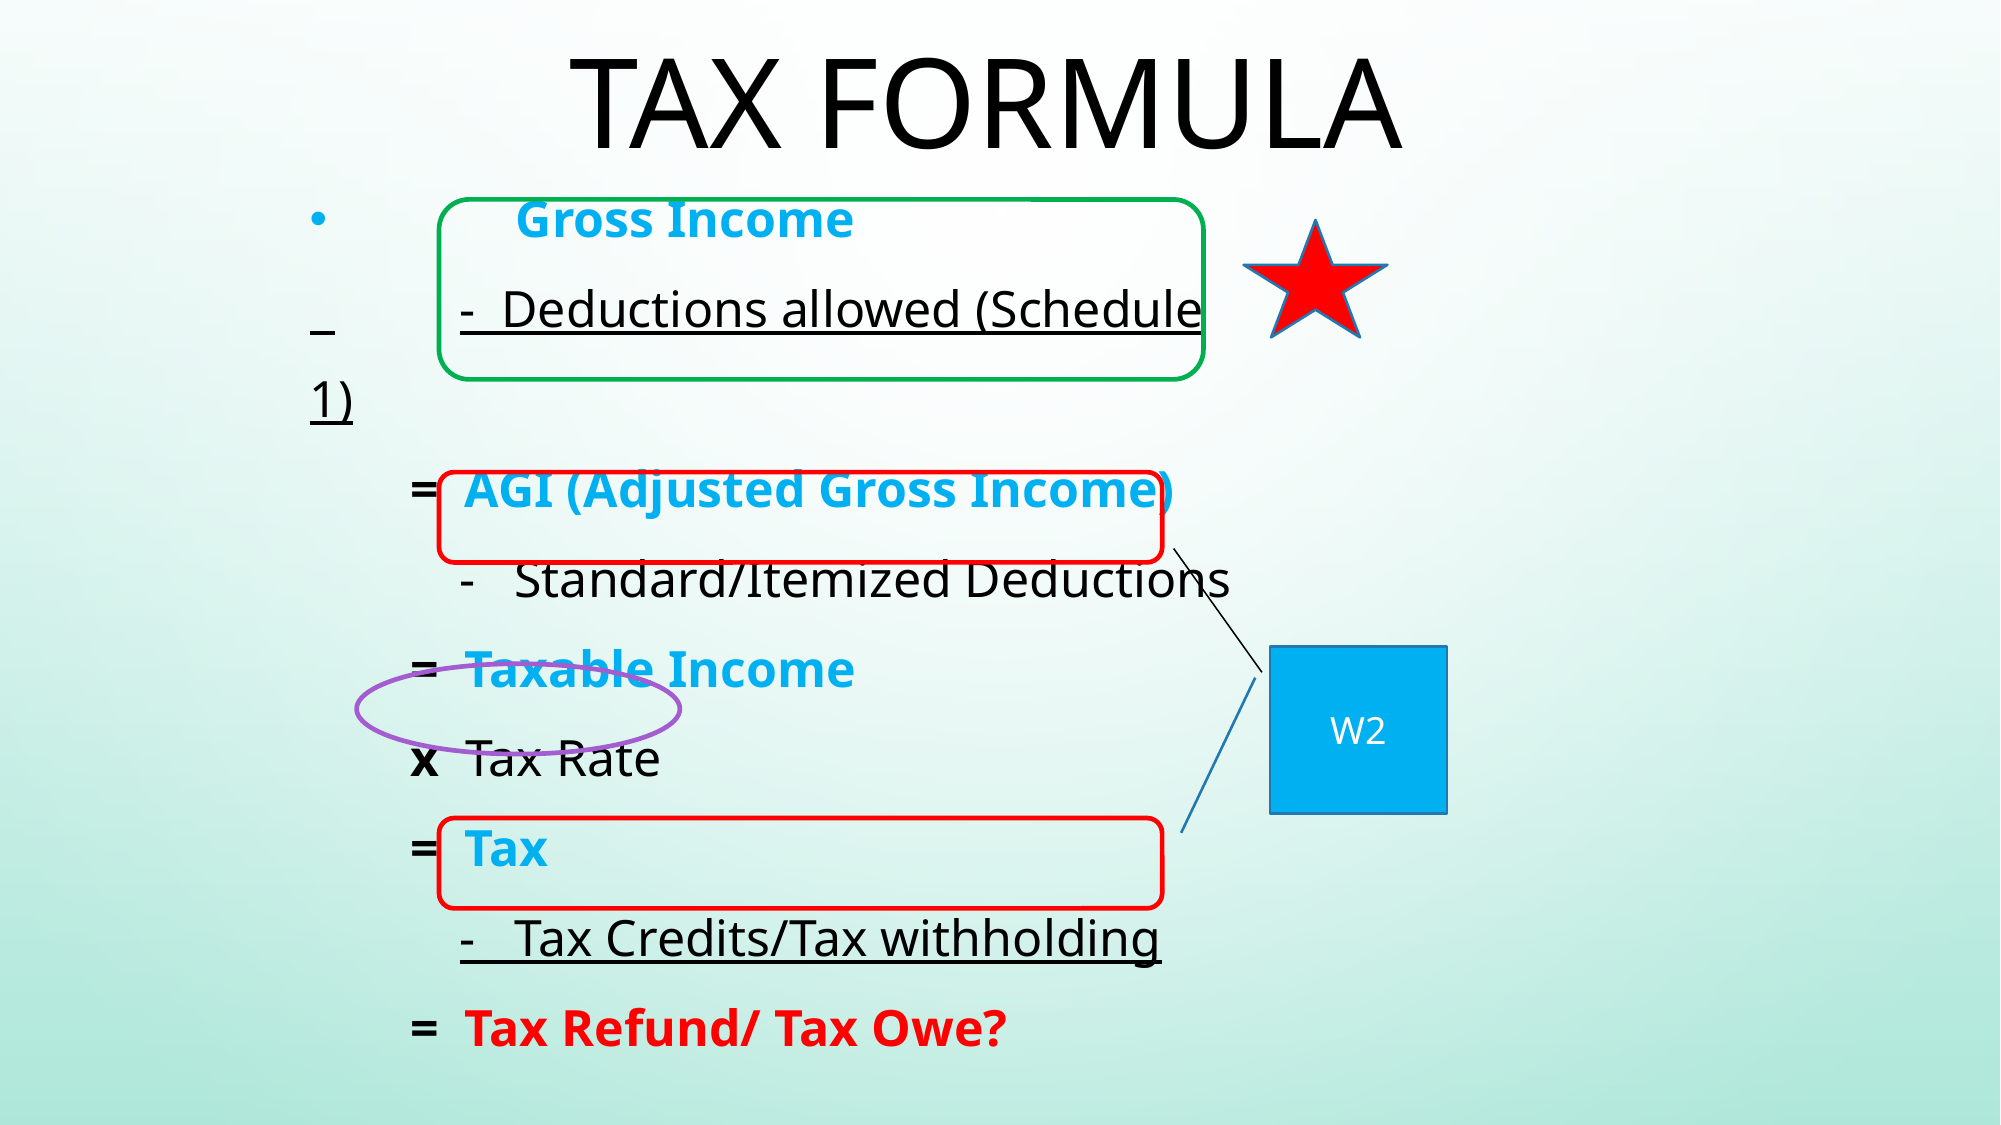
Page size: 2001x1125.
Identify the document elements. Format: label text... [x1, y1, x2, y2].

text_box [437, 470, 1164, 564]
picture [0, 0, 2000, 1125]
title Tax Formula [341, 17, 1632, 198]
text_box [437, 198, 1205, 381]
text_box [437, 816, 1164, 910]
text_box Gross Income - Deductions allowed (Schedule 1) = AGI (Adjusted Gross Income) - Standard/Itemized Deductions = Taxable Income x Tax Rate = Tax - Tax Credits/Tax withholding = Tax Refund/ Tax Owe? [270, 182, 1262, 1067]
text_box W2 [1269, 645, 1448, 815]
text_box [355, 662, 682, 756]
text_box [1173, 548, 1263, 673]
text_box W2 [1179, 681, 1256, 834]
text_box [1242, 218, 1389, 339]
